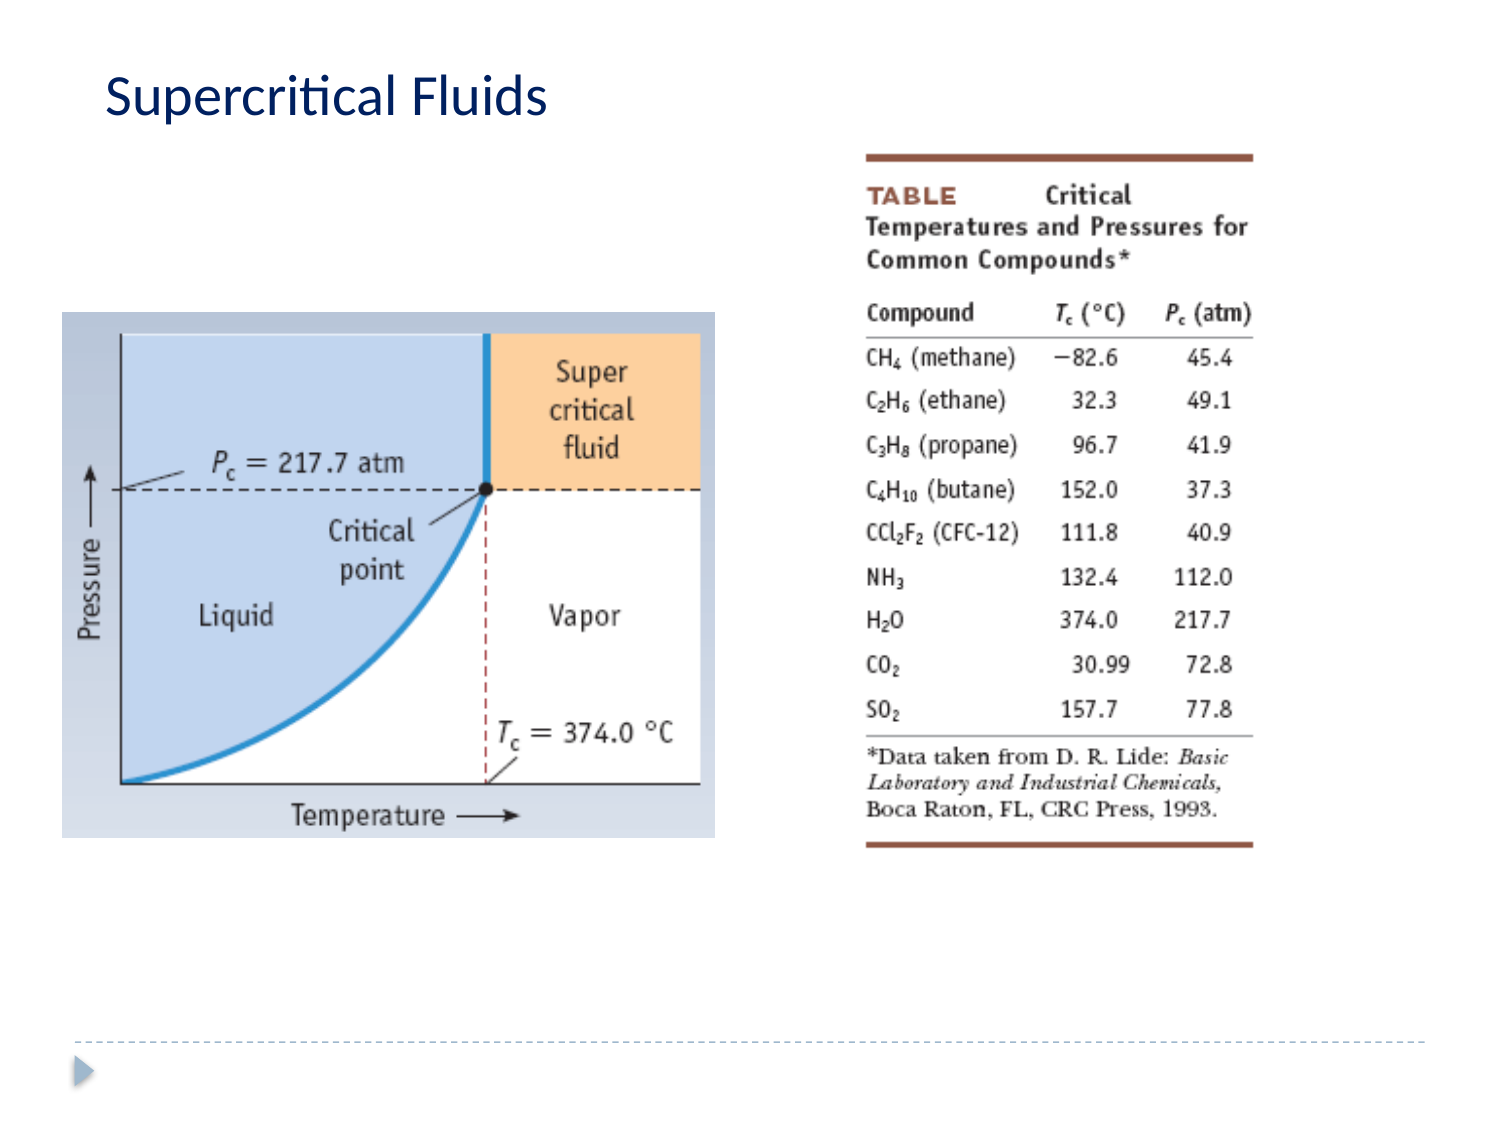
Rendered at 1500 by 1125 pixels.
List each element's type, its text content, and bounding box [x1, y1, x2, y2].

text_box Supercritical Fluids [90, 50, 564, 135]
picture [849, 137, 1276, 856]
picture [62, 312, 715, 838]
